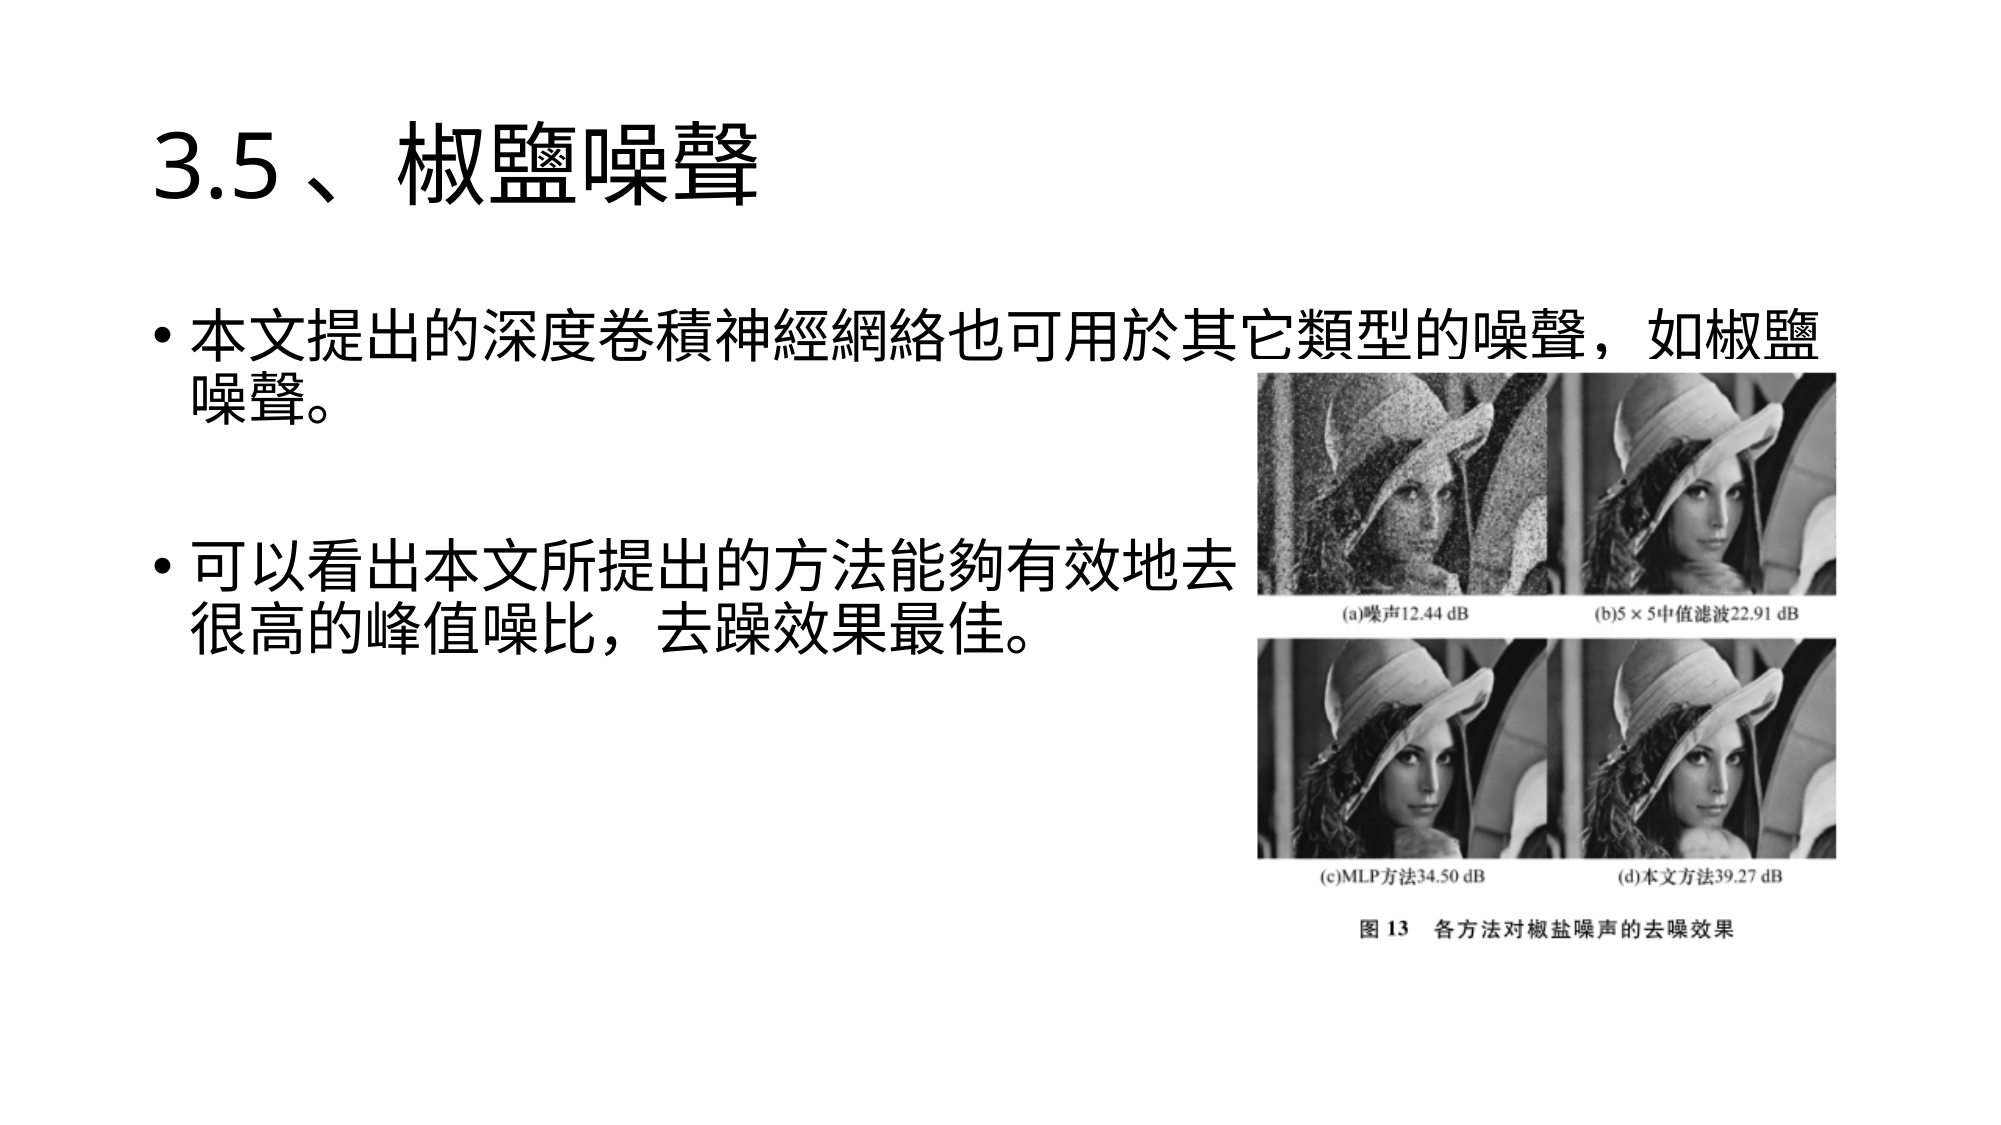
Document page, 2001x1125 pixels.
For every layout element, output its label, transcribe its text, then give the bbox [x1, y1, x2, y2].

list 本文提出的深度卷積神經網絡也可用於其它類型的噪聲，如椒鹽噪聲。 可以看出本文所提出的方法能夠有效地去除椒鹽噪聲，並且具有很高的峰值噪比，去躁效果最佳。 [137, 299, 1863, 1014]
title 3.5、椒鹽噪聲 [137, 59, 1863, 278]
picture [1239, 359, 1863, 954]
